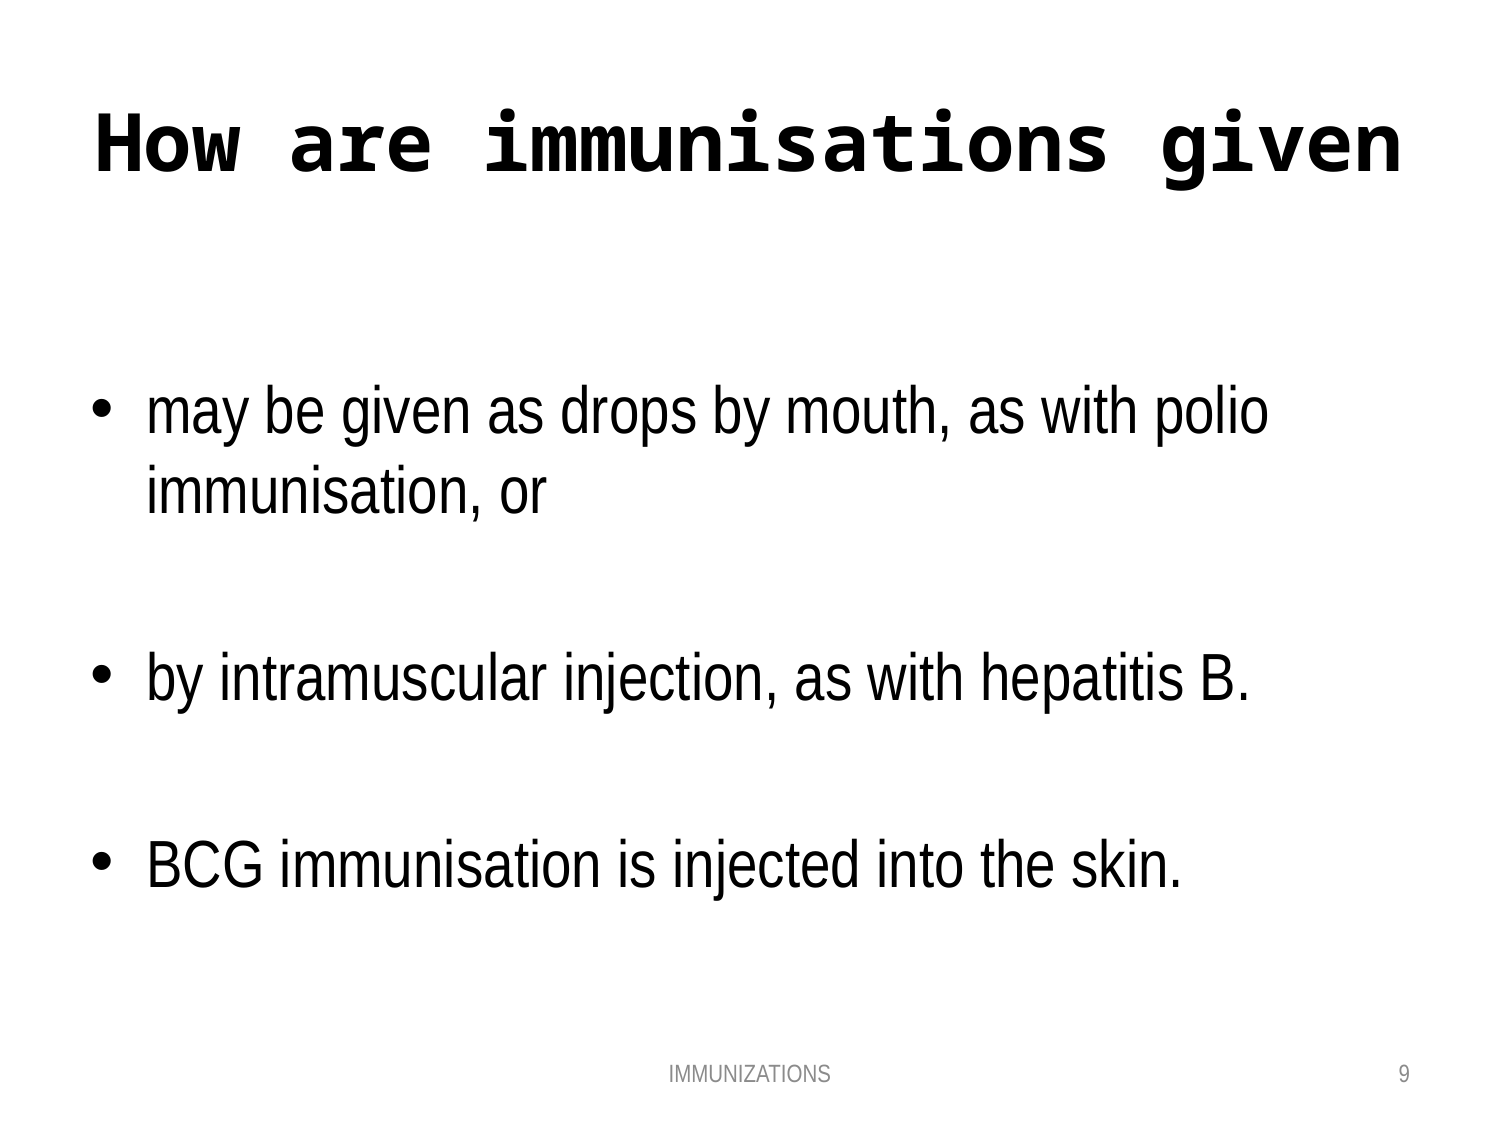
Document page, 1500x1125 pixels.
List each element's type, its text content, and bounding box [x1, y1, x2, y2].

list may be given as drops by mouth, as with polio immunisation, or by intramuscular injection, as with hepatitis B. BCG immunisation is injected into the skin. [75, 262, 1425, 1005]
footer IMMUNIZATIONS [512, 1042, 988, 1103]
slide_number 9 [1074, 1042, 1425, 1103]
title How are immunisations given [75, 45, 1425, 233]
